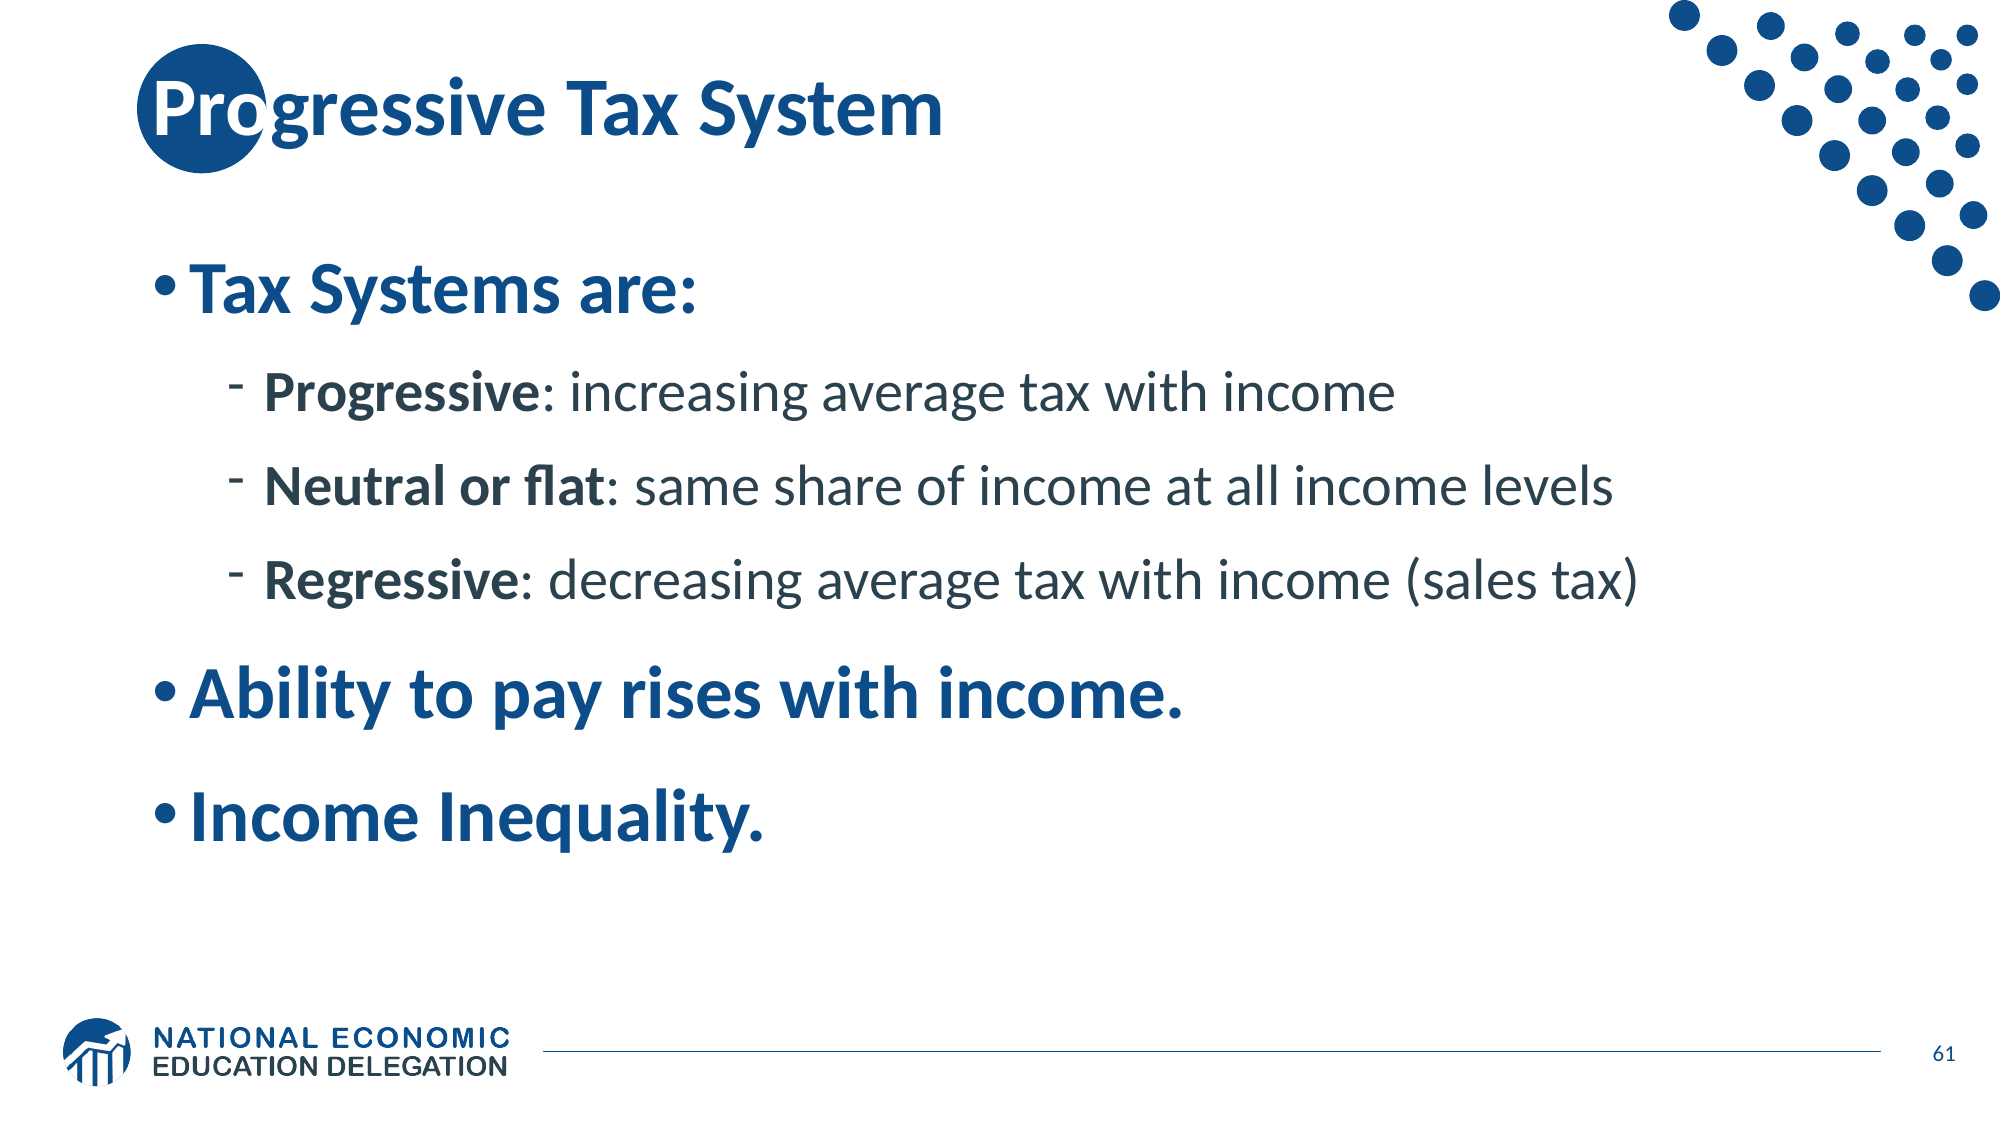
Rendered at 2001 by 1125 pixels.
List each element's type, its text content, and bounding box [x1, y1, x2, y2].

list Tax Systems are: Progressive: increasing average tax with income Neutral or flat: same share of income at all income levels Regressive: decreasing average tax with income (sales tax) Ability to pay rises with income. Income Inequality. [137, 257, 1863, 972]
picture [55, 1013, 520, 1091]
title Progressive Tax System [137, 0, 1863, 218]
slide_number 61 [1521, 1022, 1972, 1082]
